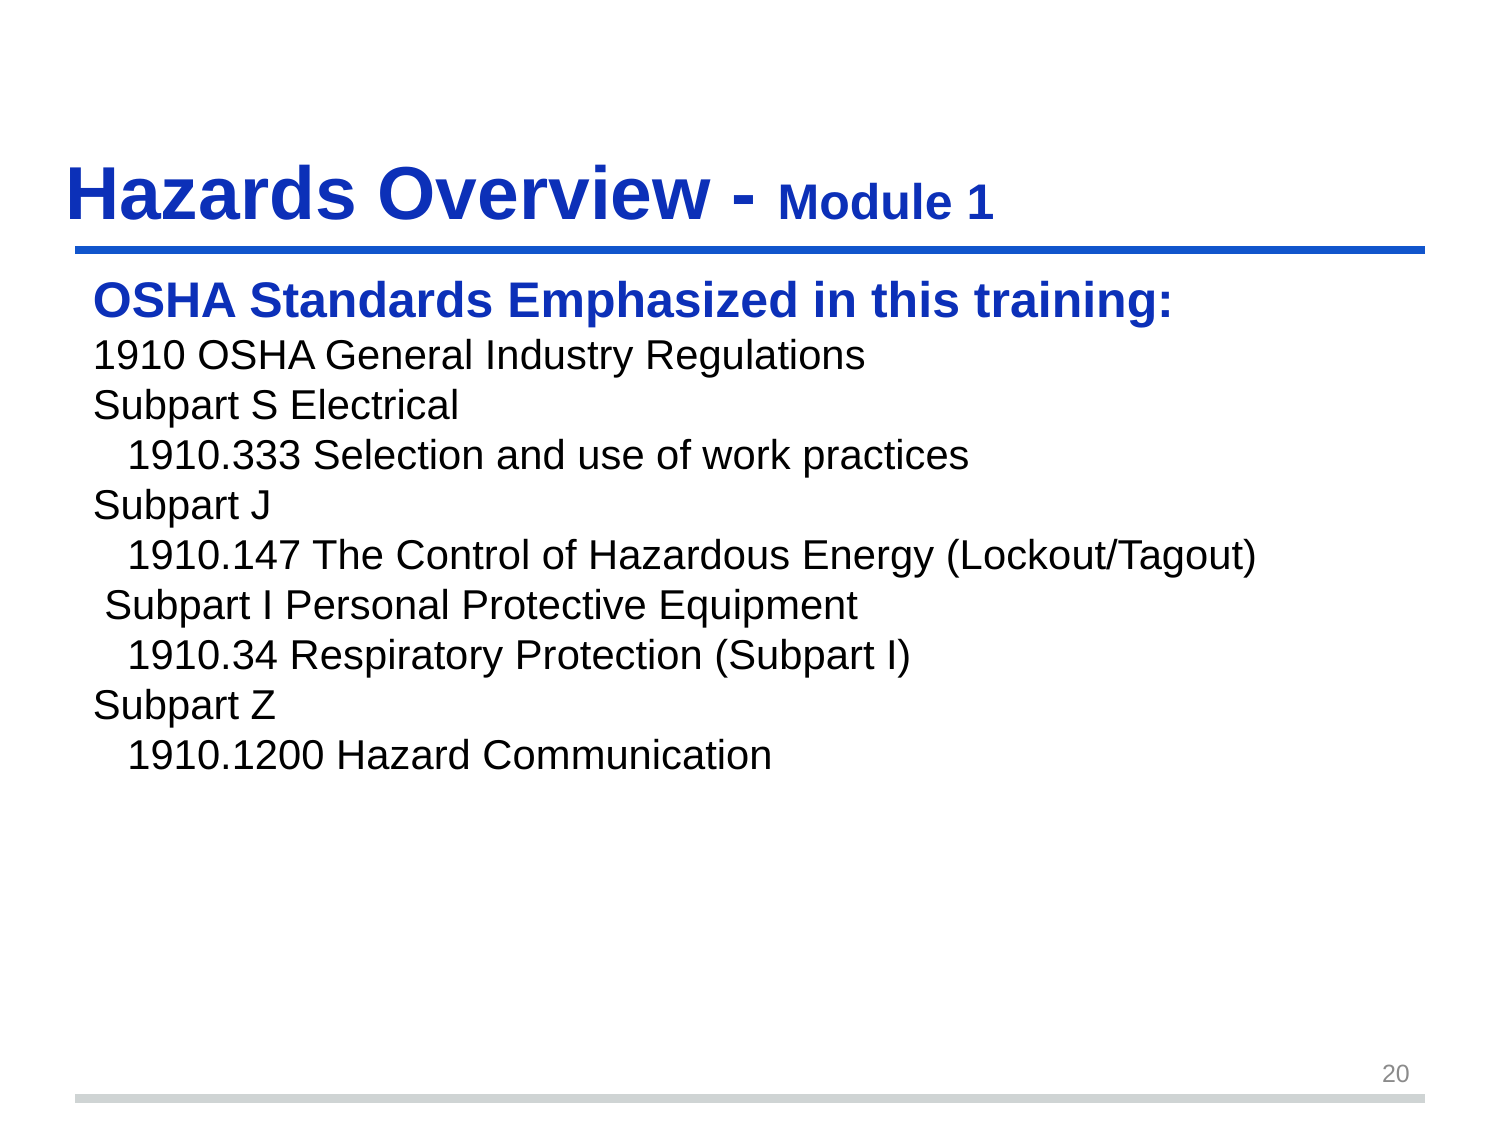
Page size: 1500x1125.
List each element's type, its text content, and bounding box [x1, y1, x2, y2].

slide_number 20 [1074, 1042, 1425, 1103]
footer [512, 1042, 988, 1103]
title Hazards Overview - Module 1 [50, 62, 1400, 250]
list OSHA Standards Emphasized in this training: 1910 OSHA General Industry Regulations Subpart S Electrical 1910.333 Selection and use of work practices Subpart J 1910.147 The Control of Hazardous Energy (Lockout/Tagout) Subpart I Personal Protective Equipment 1910.34 Respiratory Protection (Subpart I) Subpart Z 1910.1200 Hazard Communication [77, 252, 1346, 993]
